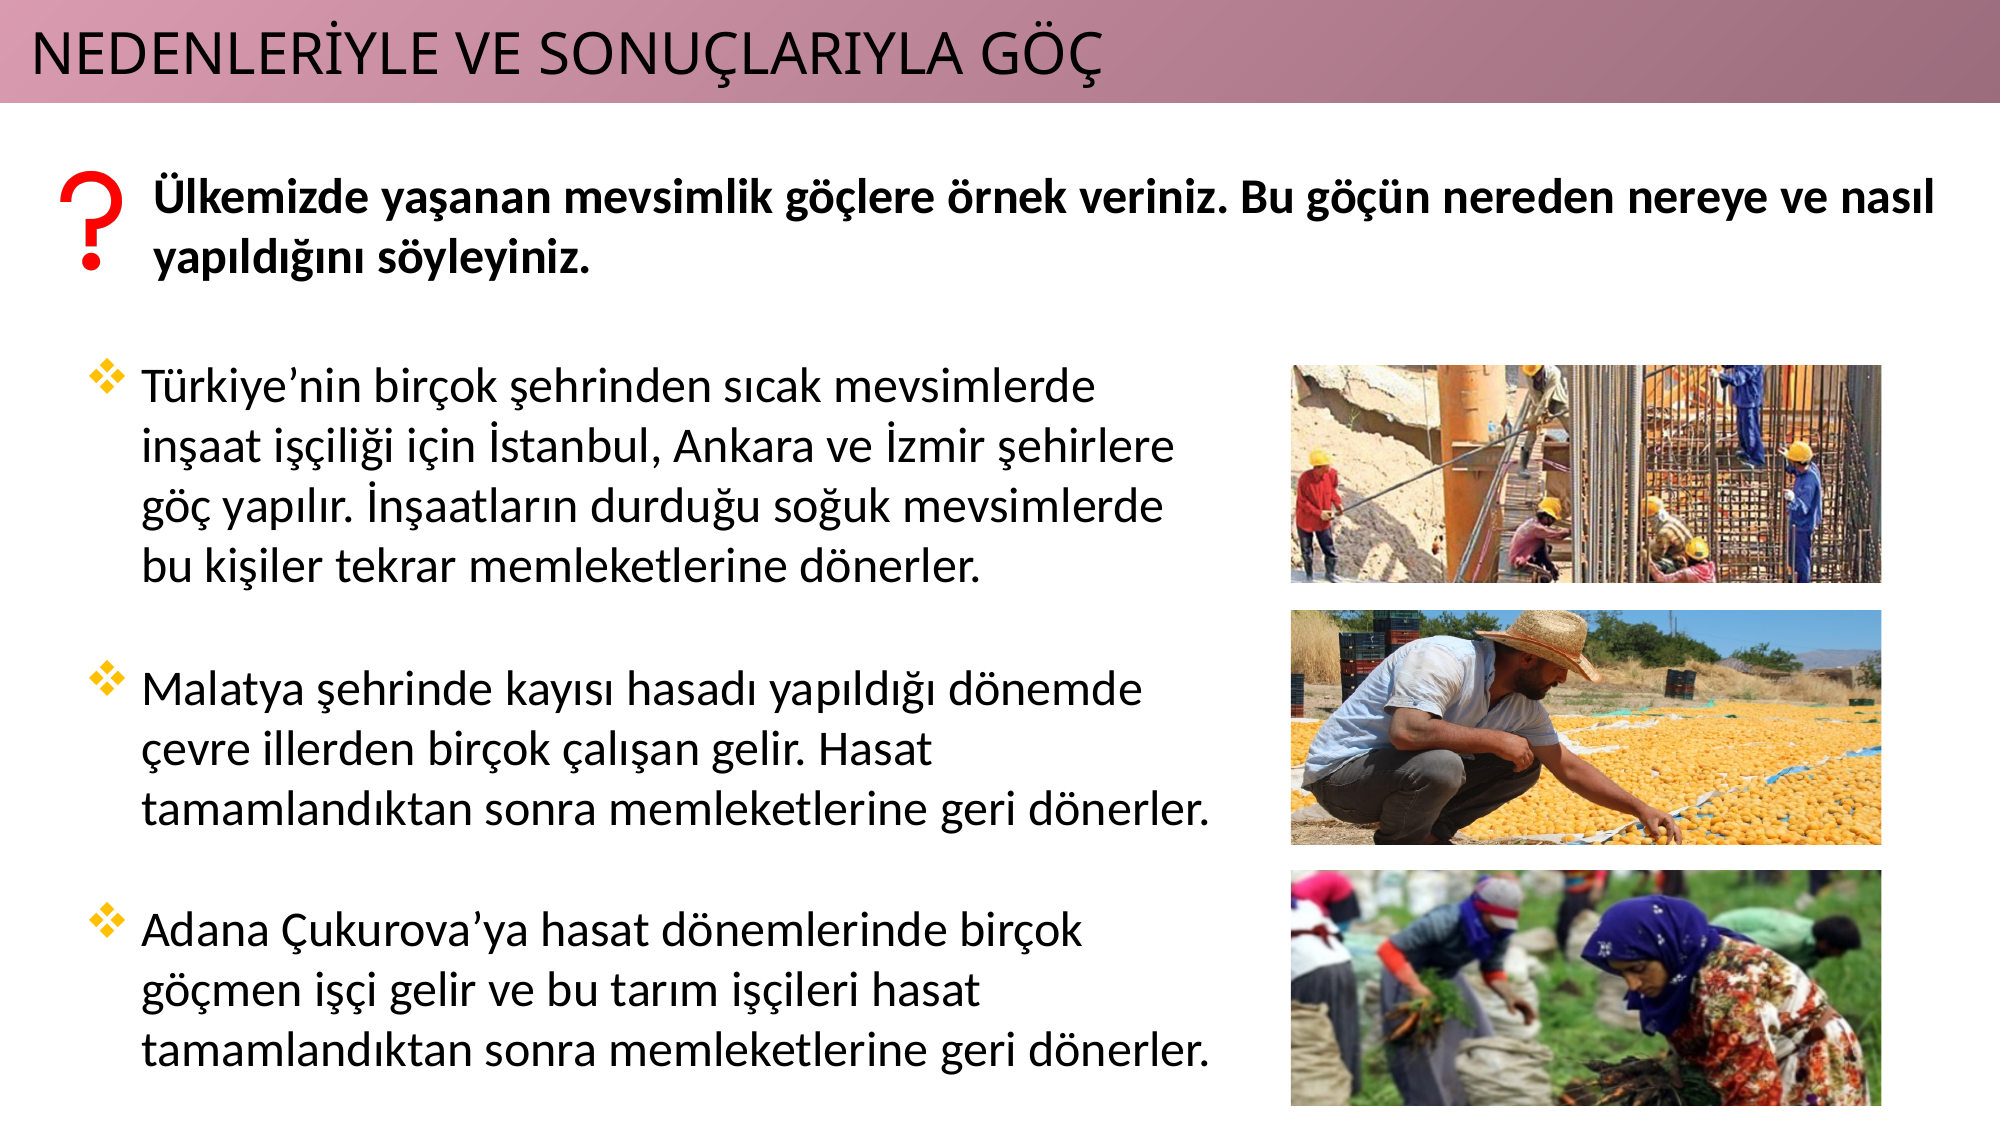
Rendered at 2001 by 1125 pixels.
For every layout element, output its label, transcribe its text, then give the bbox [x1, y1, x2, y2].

picture [1290, 610, 1882, 845]
text_box Malatya şehrinde kayısı hasadı yapıldığı dönemde çevre illerden birçok çalışan gelir. Hasat tamamlandıktan sonra memleketlerine geri dönerler. [70, 647, 1247, 843]
text_box Adana Çukurova’ya hasat dönemlerinde birçok göçmen işçi gelir ve bu tarım işçileri hasat tamamlandıktan sonra memleketlerine geri dönerler. [70, 889, 1256, 1085]
text_box Türkiye’nin birçok şehrinden sıcak mevsimlerde inşaat işçiliği için İstanbul, Ankara ve İzmir şehirlere göç yapılır. İnşaatların durduğu soğuk mevsimlerde bu kişiler tekrar memleketlerine dönerler. [70, 345, 1202, 601]
picture [1290, 365, 1882, 583]
picture [1290, 870, 1882, 1106]
picture [25, 156, 157, 285]
text_box NEDENLERİYLE VE SONUÇLARIYLA GÖÇ [0, 0, 2000, 103]
text_box Ülkemizde yaşanan mevsimlik göçlere örnek veriniz. Bu göçün nereden nereye ve nasıl yapıldığını söyleyiniz. [138, 156, 1967, 292]
